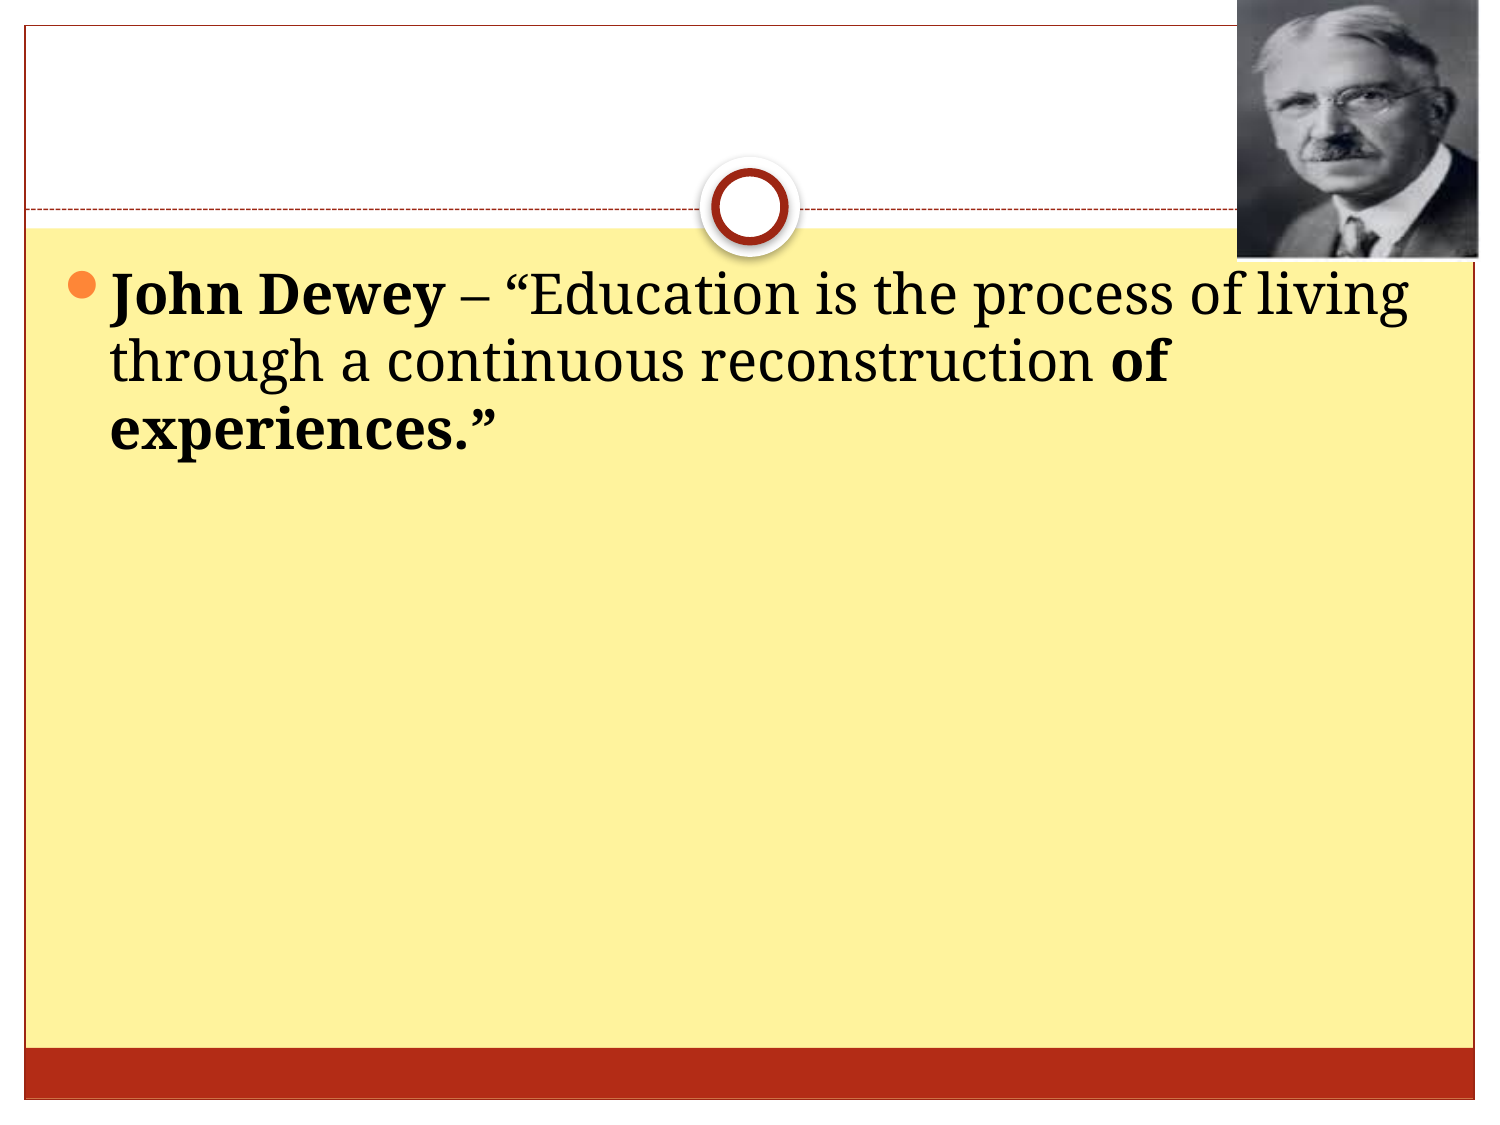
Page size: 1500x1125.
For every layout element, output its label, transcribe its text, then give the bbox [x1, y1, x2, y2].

list John Dewey – “Education is the process of living through a continuous reconstruction of experiences.” [49, 250, 1445, 1001]
text_box [25, 0, 76, 27]
picture [1237, 0, 1500, 263]
